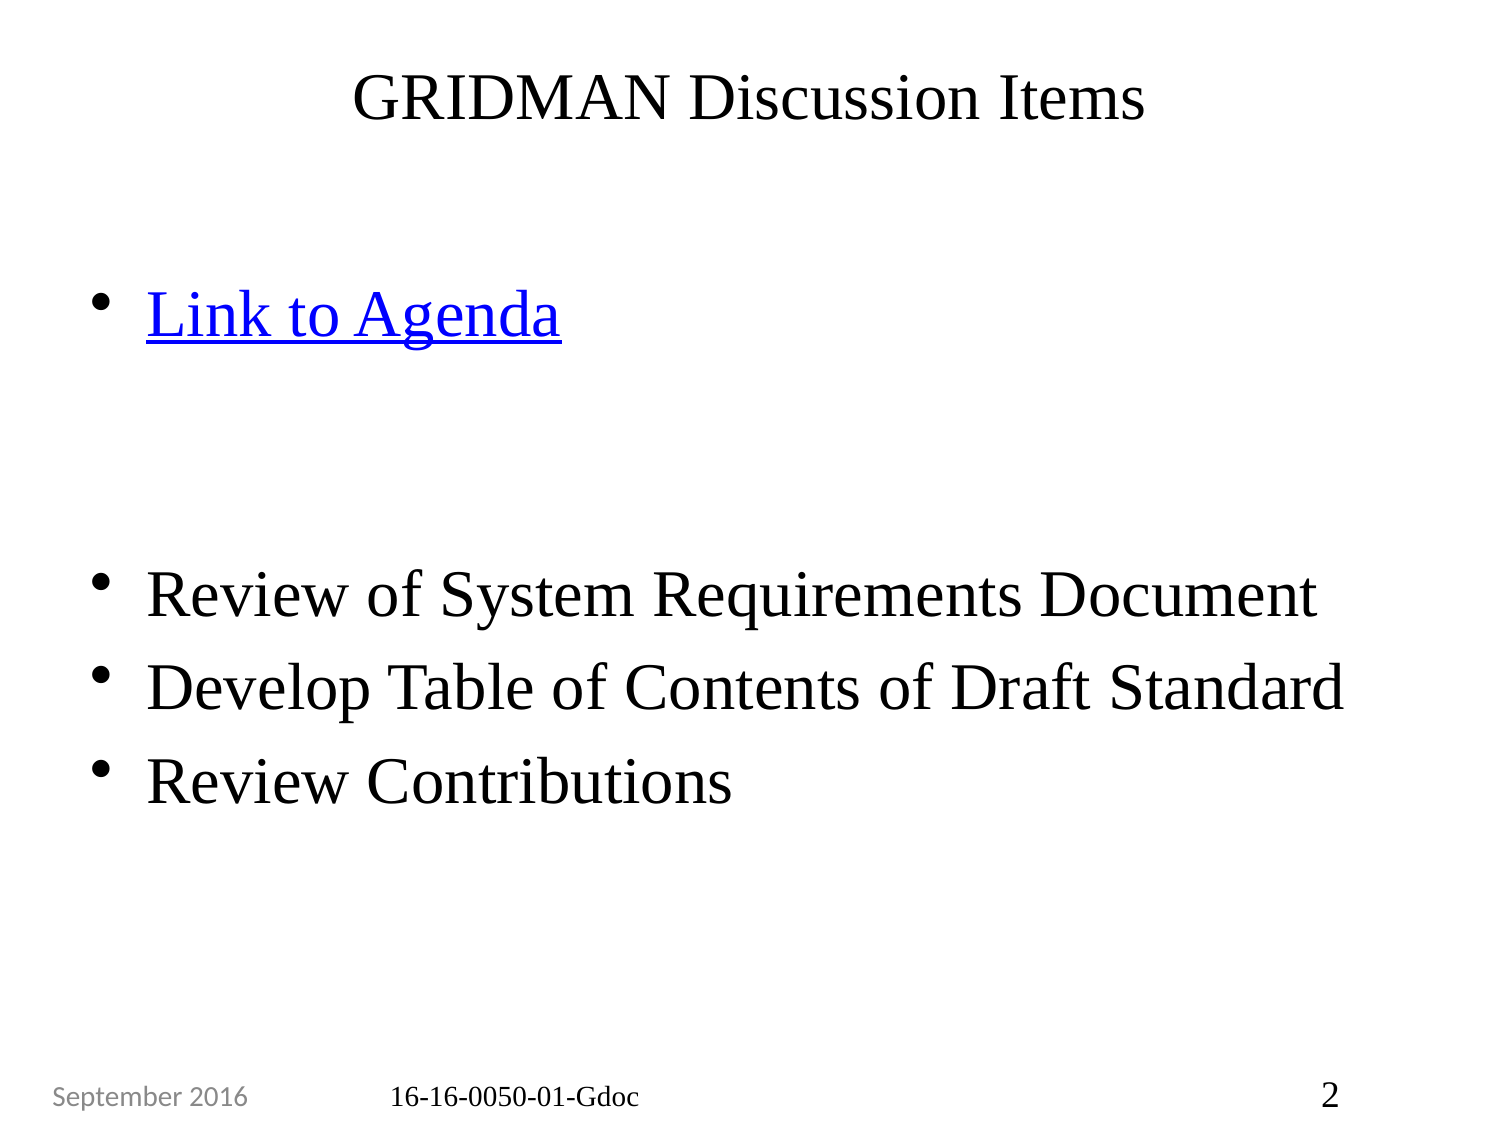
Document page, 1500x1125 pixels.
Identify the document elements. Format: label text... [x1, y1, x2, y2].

list Link to Agenda Review of System Requirements Document Develop Table of Contents of Draft Standard Review Contributions [75, 262, 1425, 1005]
title GRIDMAN Discussion Items [75, 45, 1425, 233]
